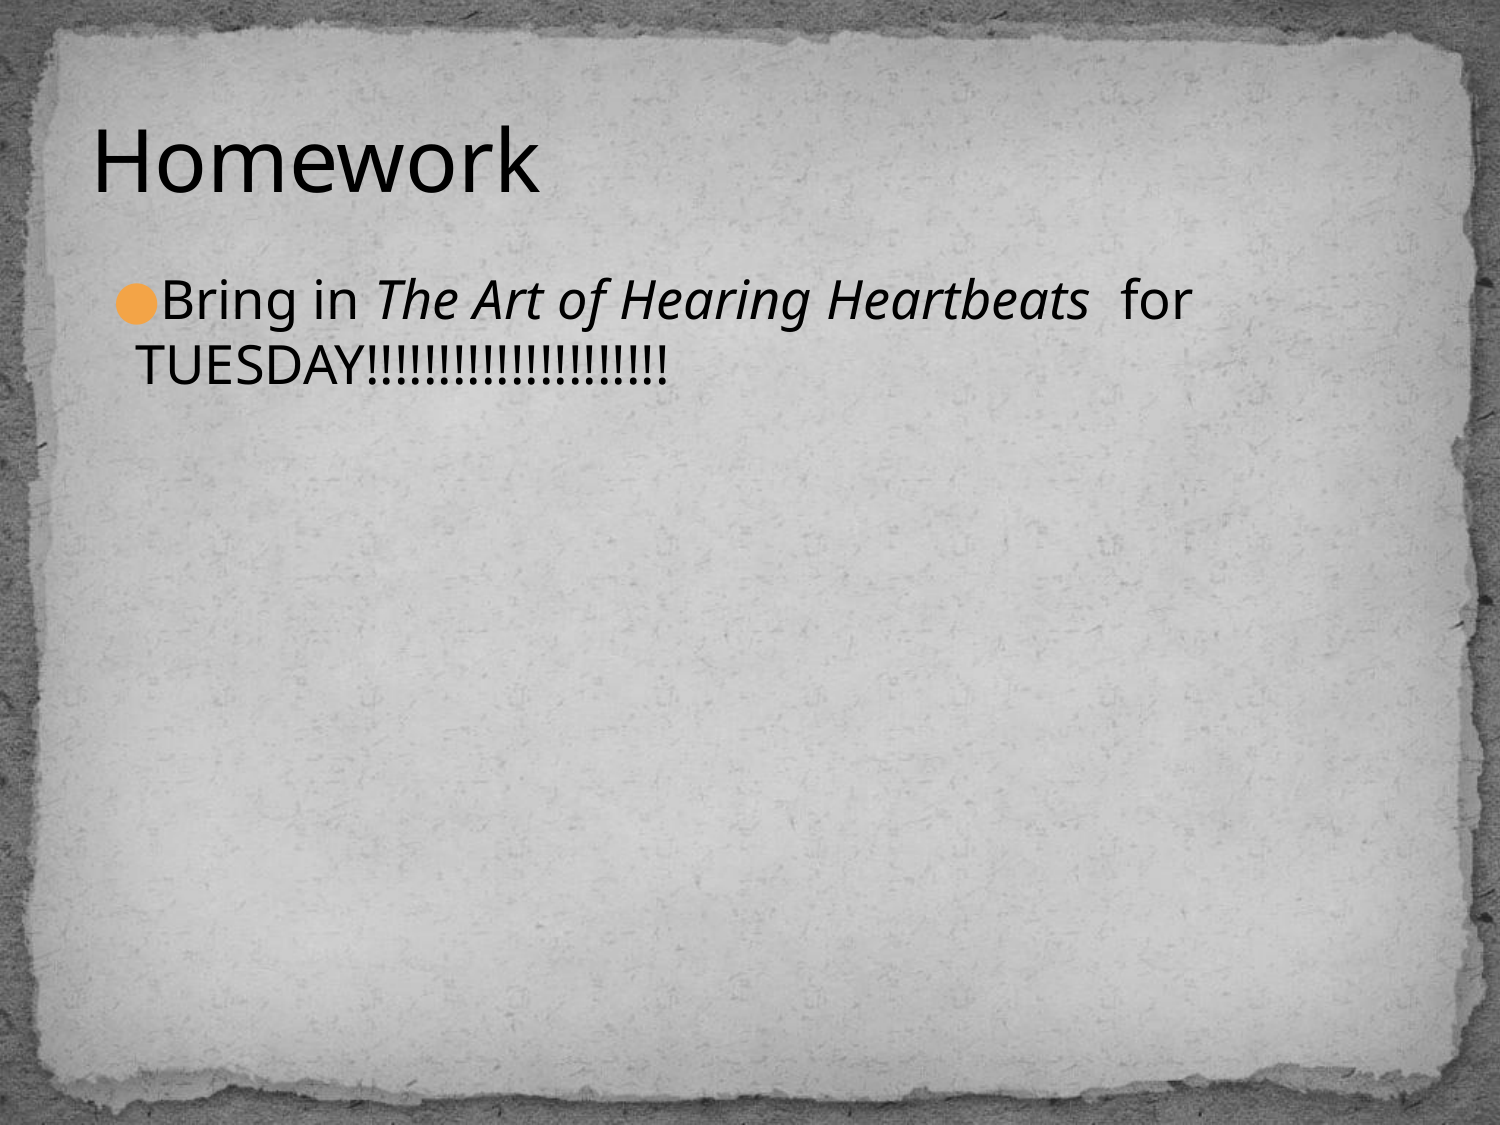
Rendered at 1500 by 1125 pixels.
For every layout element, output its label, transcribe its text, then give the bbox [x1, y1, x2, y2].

list Bring in The Art of Hearing Heartbeats for TUESDAY!!!!!!!!!!!!!!!!!!!!! [75, 249, 1425, 1000]
title Homework [75, 24, 1425, 225]
picture [0, 0, 1500, 1125]
